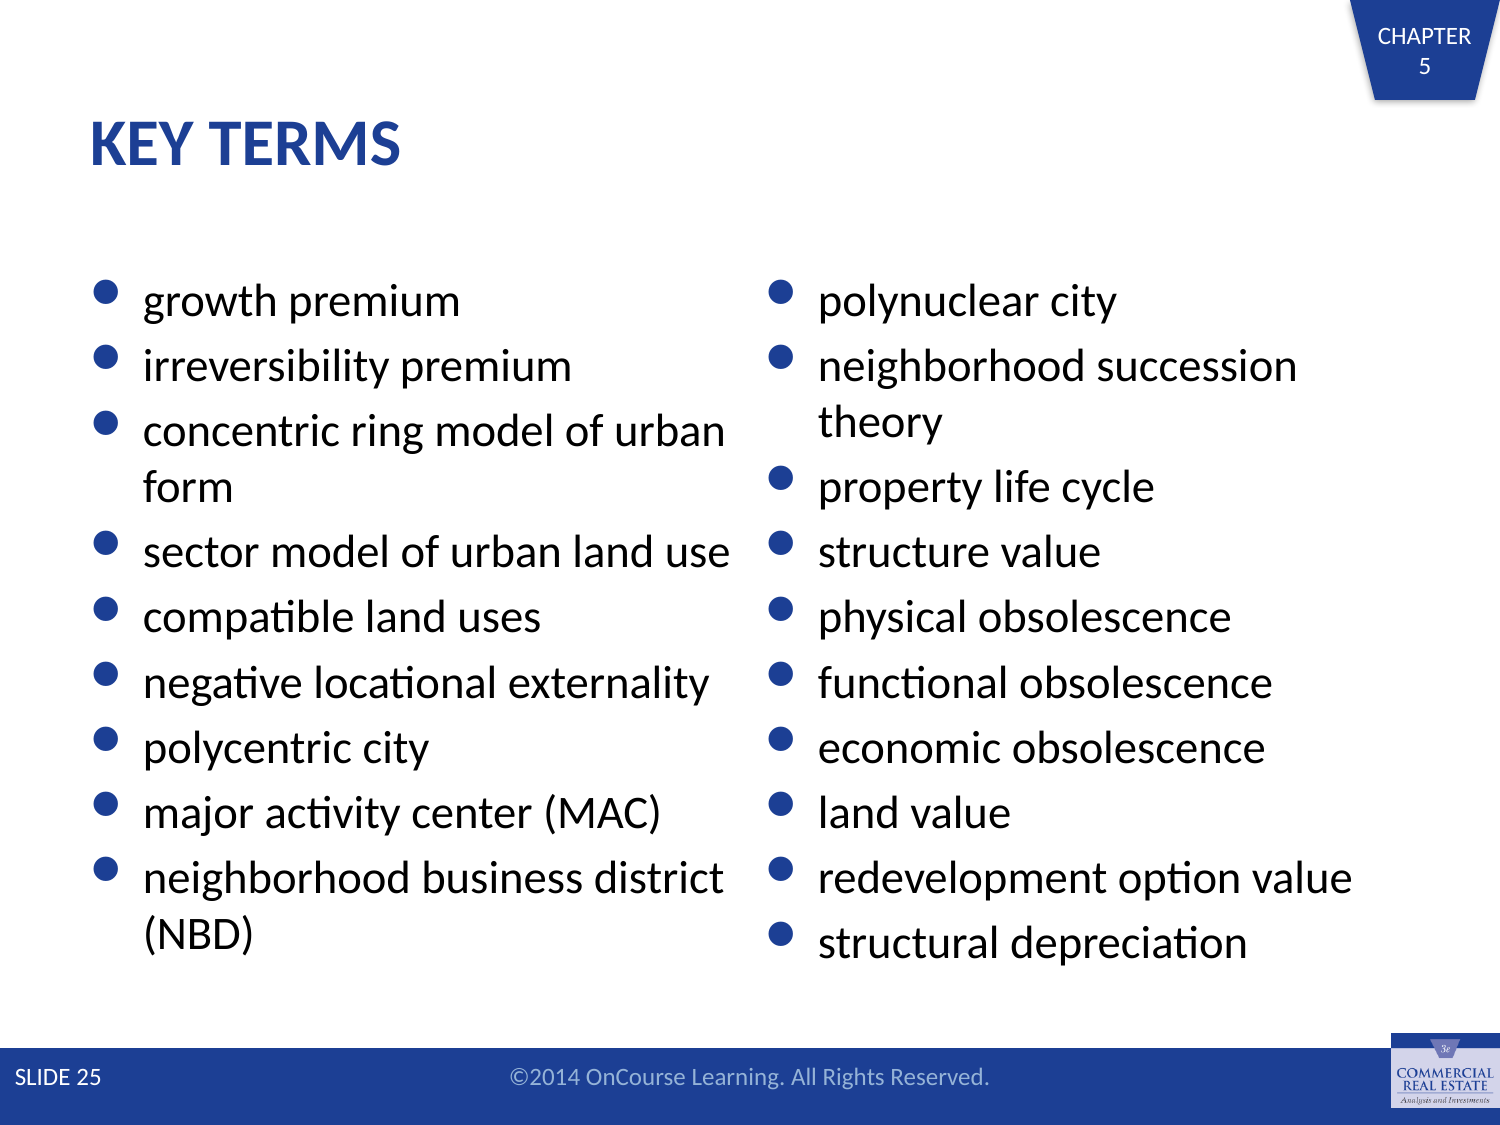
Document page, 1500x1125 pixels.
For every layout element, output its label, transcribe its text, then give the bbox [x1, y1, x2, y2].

list growth premium irreversibility premium concentric ring model of urban form sector model of urban land use compatible land uses negative locational externality polycentric city major activity center (MAC) neighborhood business district (NBD) polynuclear city neighborhood succession theory property life cycle structure value physical obsolescence functional obsolescence economic obsolescence land value redevelopment option value structural depreciation [75, 262, 1425, 1005]
title KEY TERMS [75, 45, 1375, 233]
picture [1391, 1033, 1500, 1108]
slide_number SLIDE 25 [0, 1052, 350, 1113]
